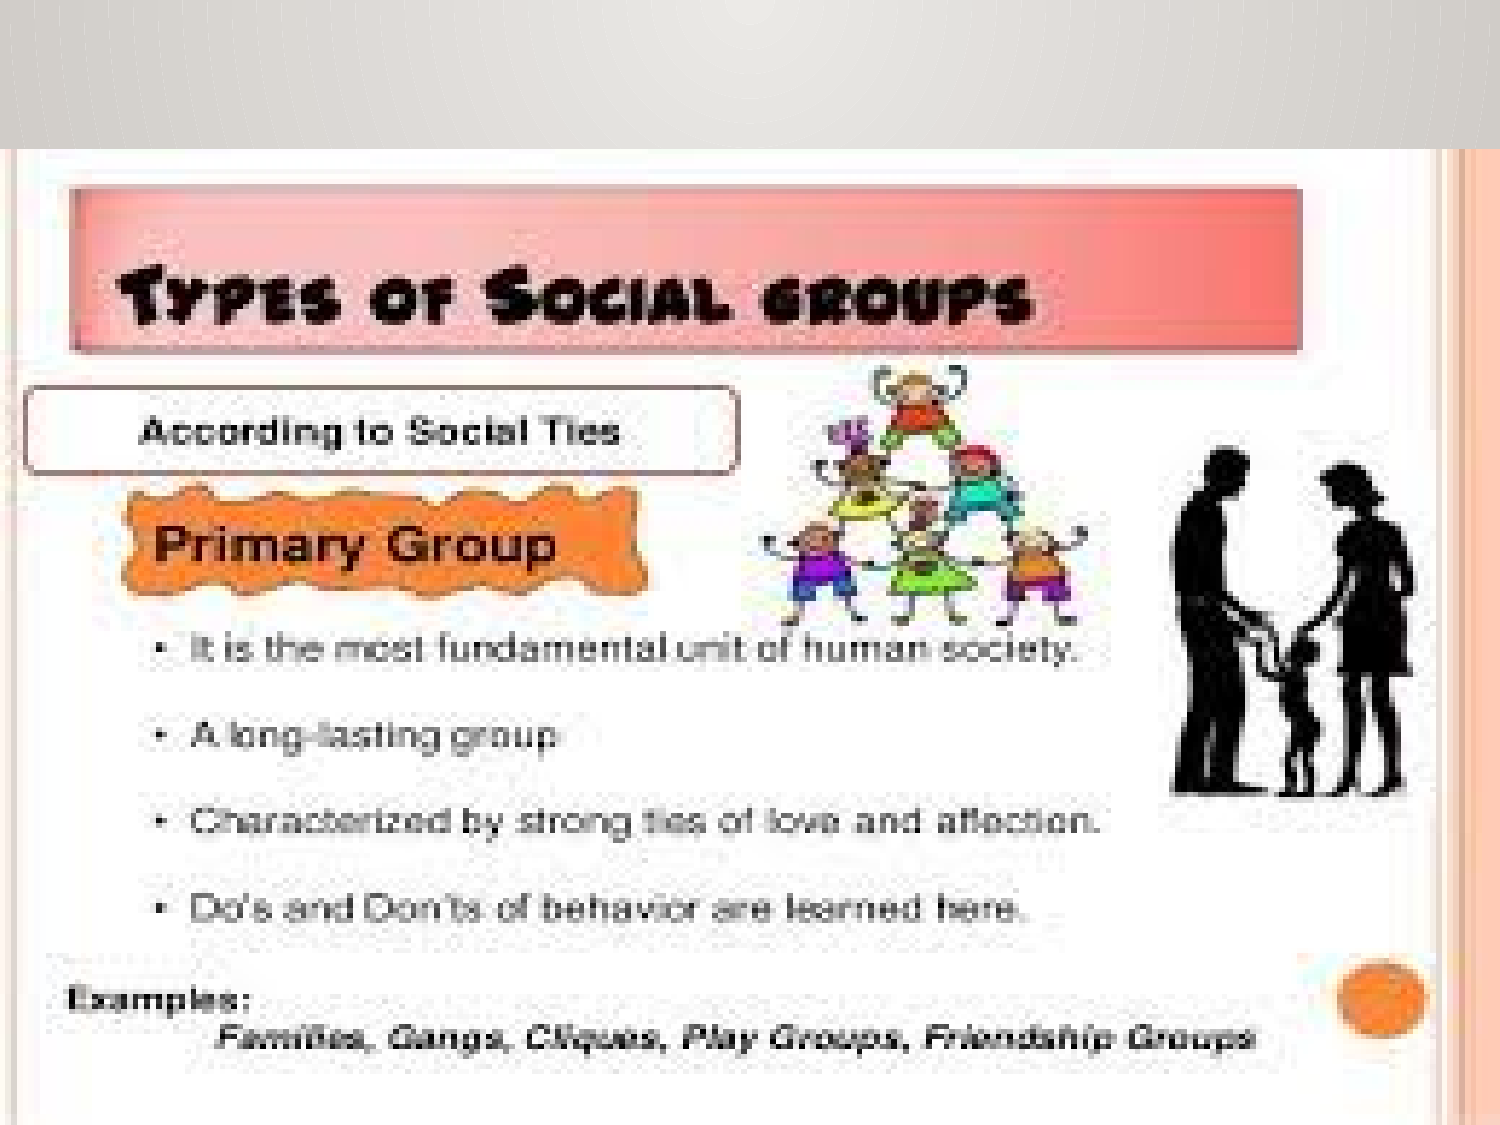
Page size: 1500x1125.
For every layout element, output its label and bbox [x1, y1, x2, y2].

list [0, 149, 1500, 1125]
